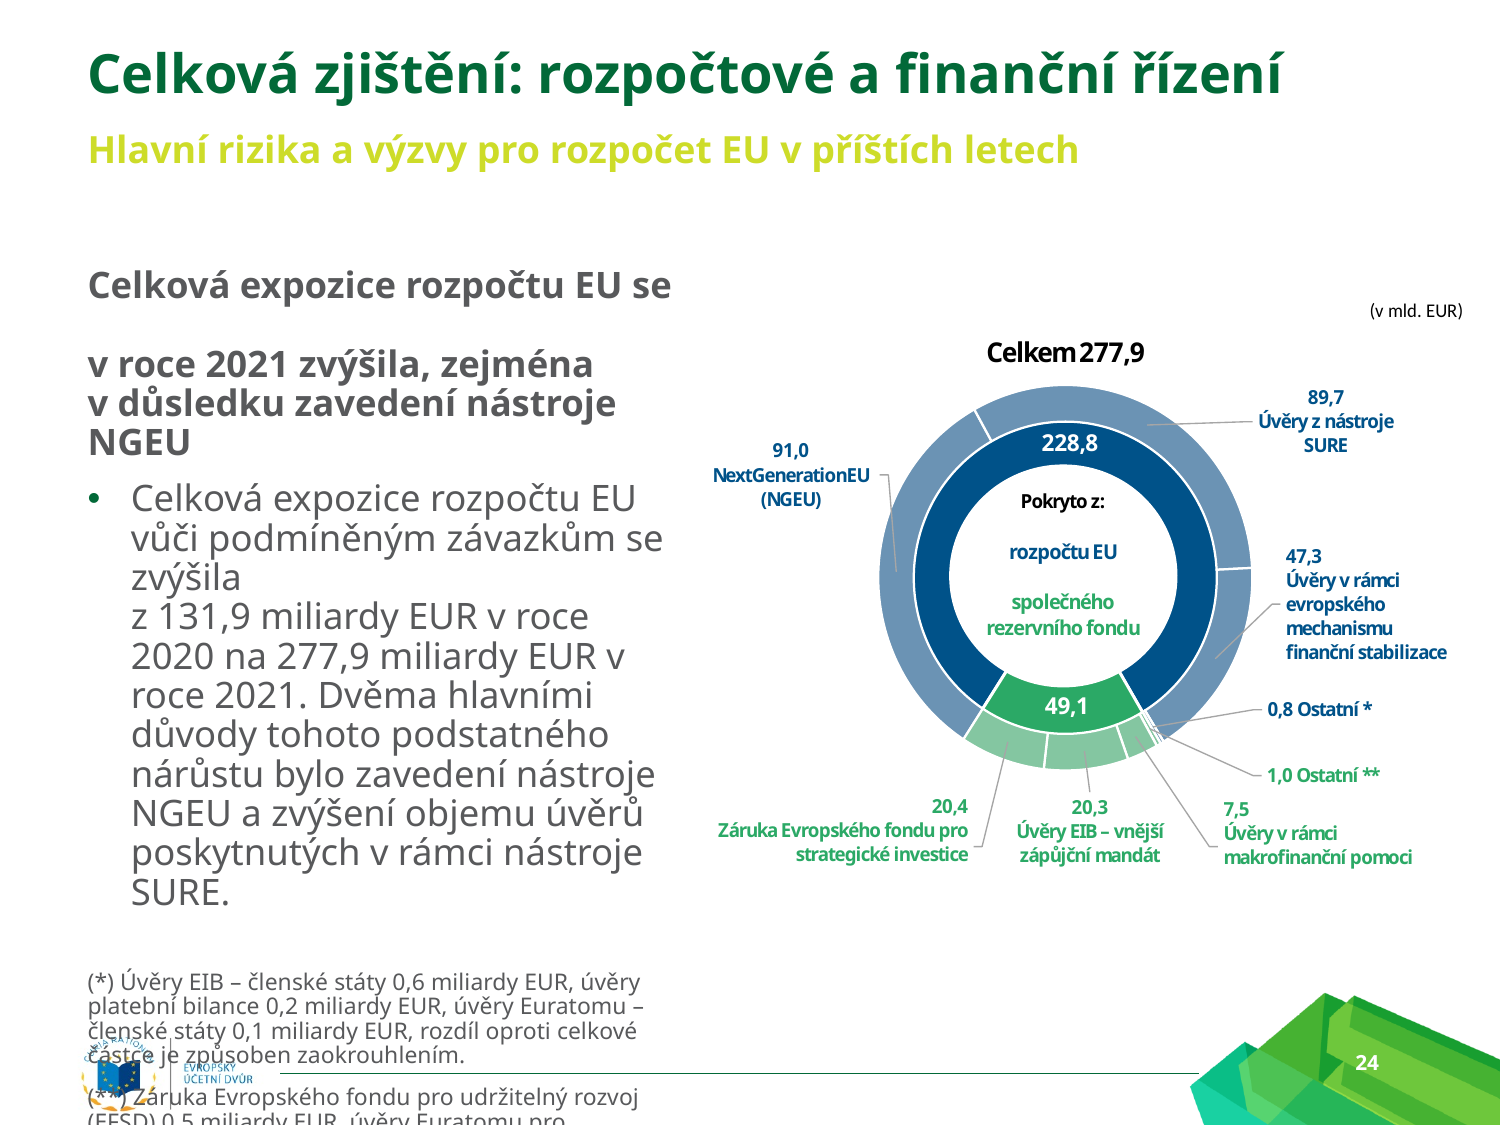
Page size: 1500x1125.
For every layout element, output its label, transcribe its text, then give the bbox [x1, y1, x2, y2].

picture [1175, 987, 1500, 1125]
title Hlavní rizika a výzvy pro rozpočet EU v příštích letech [87, 127, 1411, 172]
text_box Celková zjištění: rozpočtové a finanční řízení [87, 46, 1411, 106]
list Celková expozice rozpočtu EU se v roce 2021 zvýšila, zejména v důsledku zavedení nástroje NGEU Celková expozice rozpočtu EU vůči podmíněným závazkům se zvýšila z 131,9 miliardy EUR v roce 2020 na 277,9 miliardy EUR v roce 2021. Dvěma hlavními důvody tohoto podstatného nárůstu bylo zavedení nástroje NGEU a zvýšení objemu úvěrů poskytnutých v rámci nástroje SURE. (*) Úvěry EIB – členské státy 0,6 miliardy EUR, úvěry platební bilance 0,2 miliardy EUR, úvěry Euratomu – členské státy 0,1 miliardy EUR, rozdíl oproti celkové částce je způsoben zaokrouhlením. (**) Záruka Evropského fondu pro udržitelný rozvoj (EFSD) 0,5 miliardy EUR, úvěry Euratomu pro nečlenské země EU 0,3 miliardy EUR a NDICI – Evropský fond pro udržitelný rozvoj plus (EFSD+) 0,2 miliardy EUR. [87, 267, 678, 1042]
picture [677, 290, 1483, 918]
text_box 24 [1340, 1042, 1419, 1071]
picture [53, 1022, 280, 1125]
